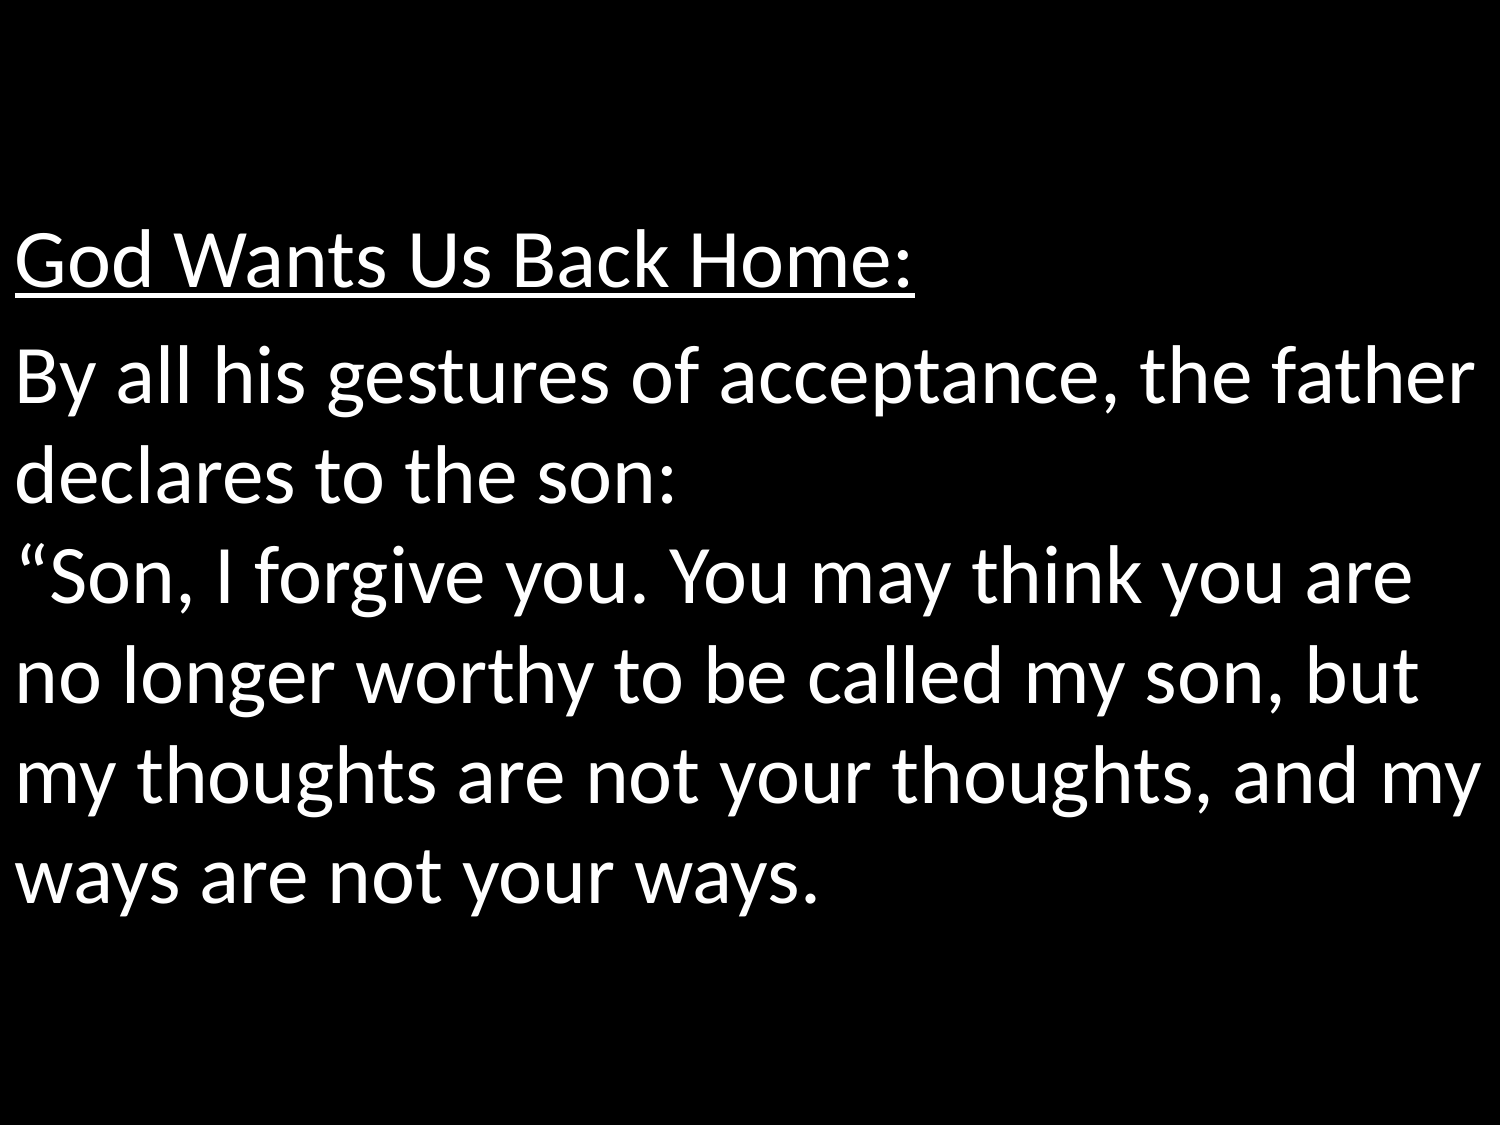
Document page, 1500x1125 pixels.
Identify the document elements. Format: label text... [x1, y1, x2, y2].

text_box God Wants Us Back Home: [0, 196, 1500, 312]
text_box By all his gestures of acceptance, the father declares to the son: “Son, I forgive you. You may think you are no longer worthy to be called my son, but my thoughts are not your thoughts, and my ways are not your ways. [0, 312, 1500, 928]
